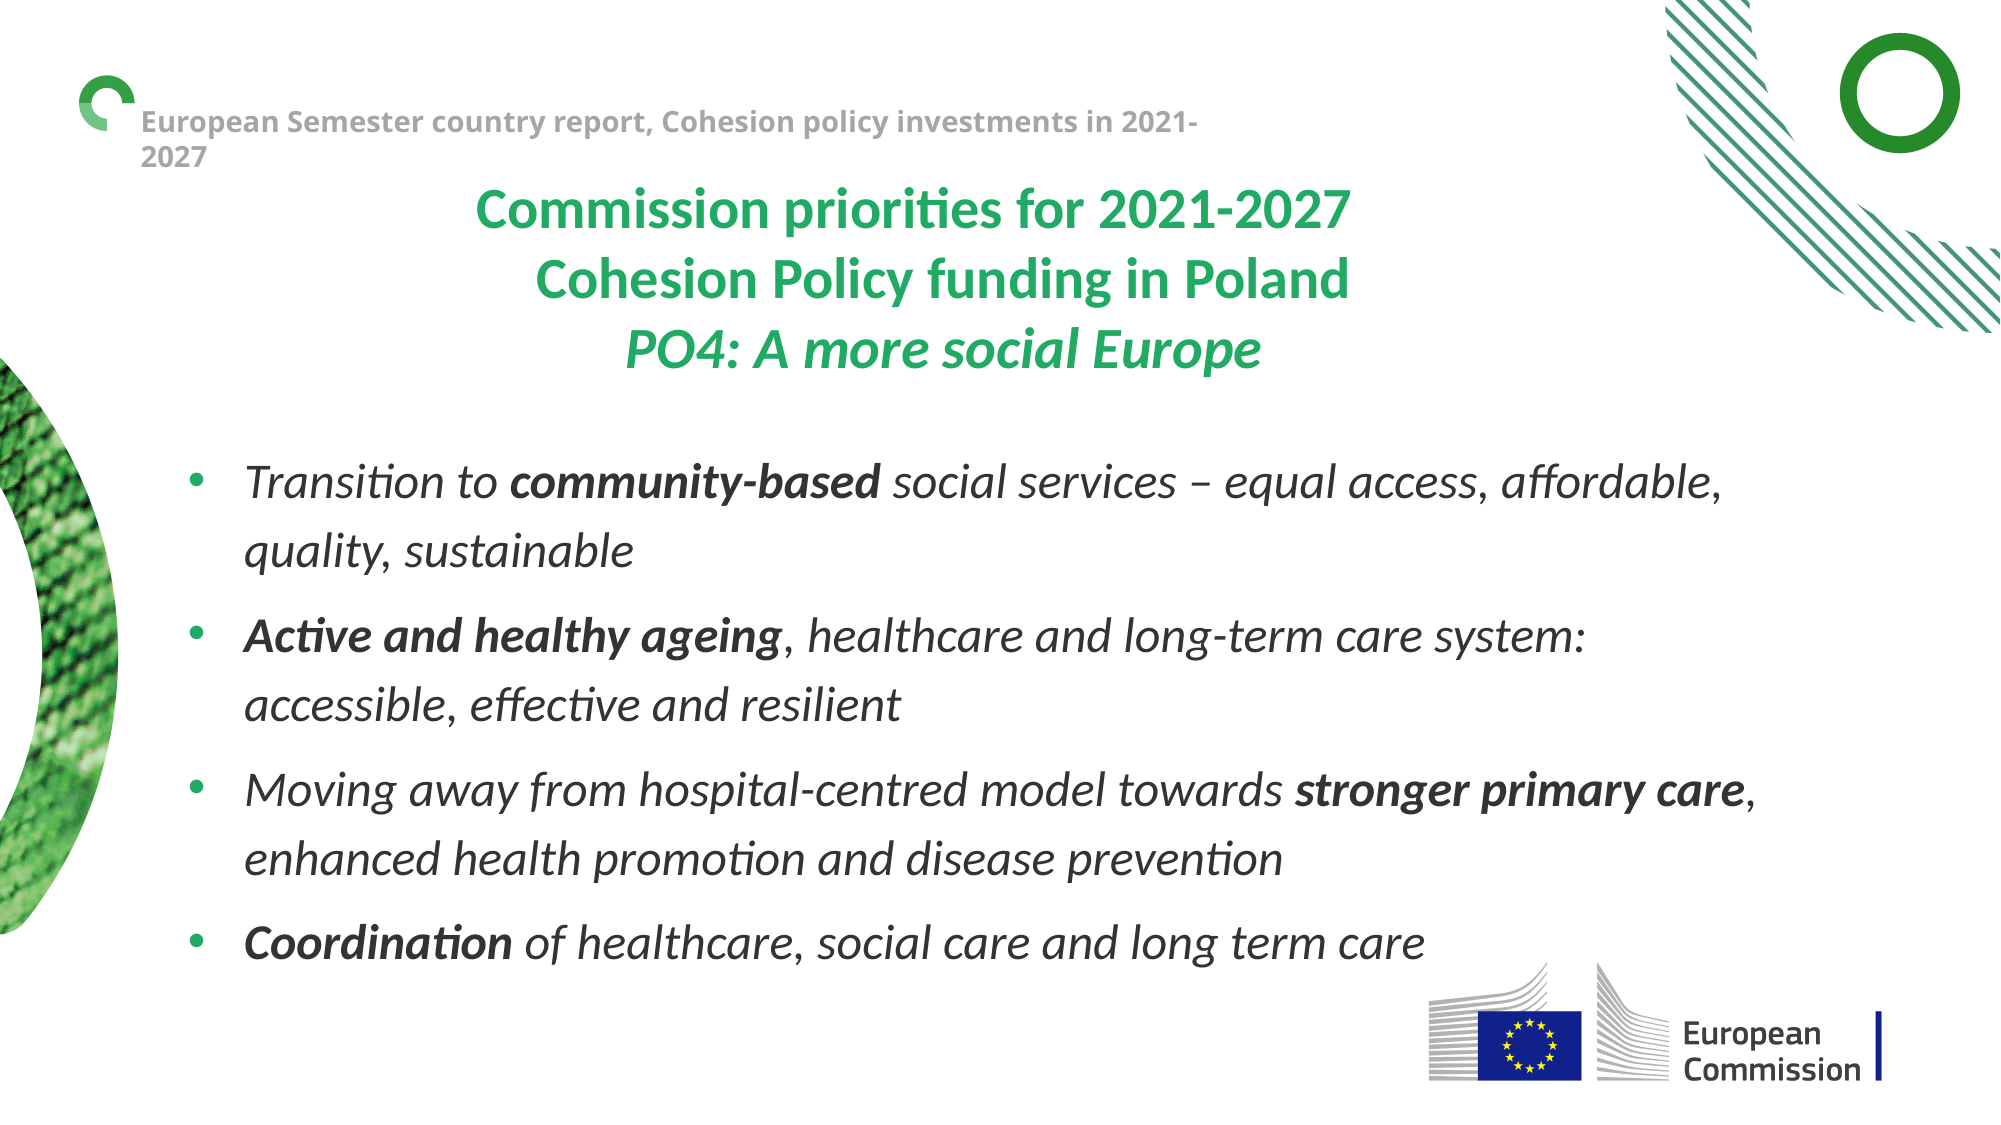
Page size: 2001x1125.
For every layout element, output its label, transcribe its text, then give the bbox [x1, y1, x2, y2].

text_box Transition to community-based social services – equal access, affordable, quality, sustainable Active and healthy ageing, healthcare and long-term care system: accessible, effective and resilient Moving away from hospital-centred model towards stronger primary care, enhanced health promotion and disease prevention Coordination of healthcare, social care and long term care [173, 432, 1780, 1125]
picture [0, 0, 2001, 1125]
title Commission priorities for 2021-2027 Cohesion Policy funding in Poland PO4: A more social Europe [0, 177, 1843, 373]
text_box European Semester country report, Cohesion policy investments in 2021-2027 [125, 95, 1225, 181]
